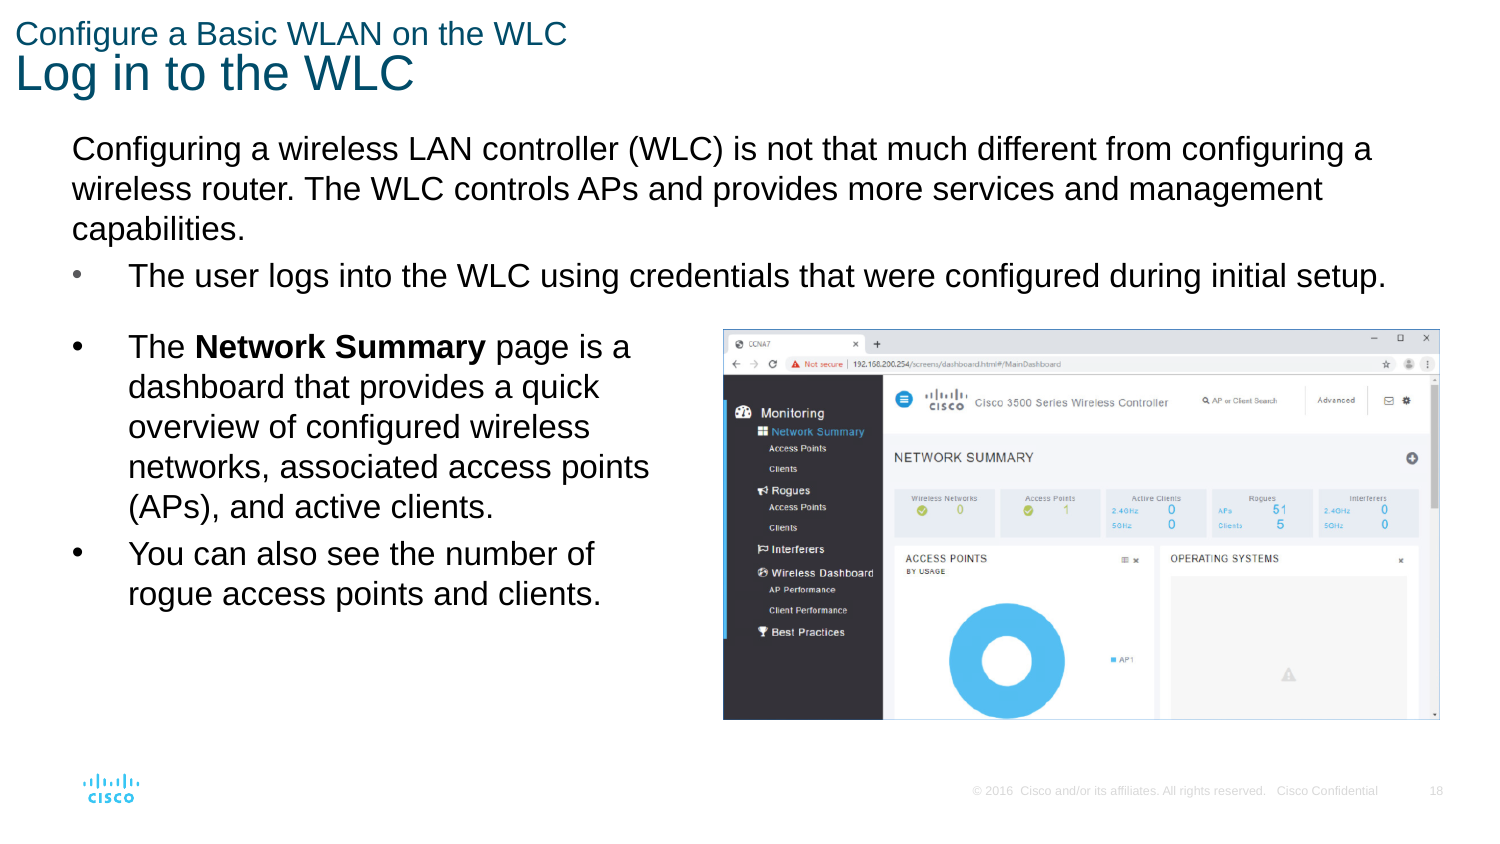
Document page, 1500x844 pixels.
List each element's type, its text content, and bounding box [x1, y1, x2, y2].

picture [721, 327, 1444, 724]
list Configuring a wireless LAN controller (WLC) is not that much different from configuring a wireless router. The WLC controls APs and provides more services and management capabilities. The user logs into the WLC using credentials that were configured during initial setup. [56, 120, 1426, 726]
title Configure a Basic WLAN on the WLC Log in to the WLC [0, 0, 1369, 121]
text_box The Network Summary page is a dashboard that provides a quick overview of configured wireless networks, associated access points (APs), and active clients. You can also see the number of rogue access points and clients. [56, 318, 705, 703]
